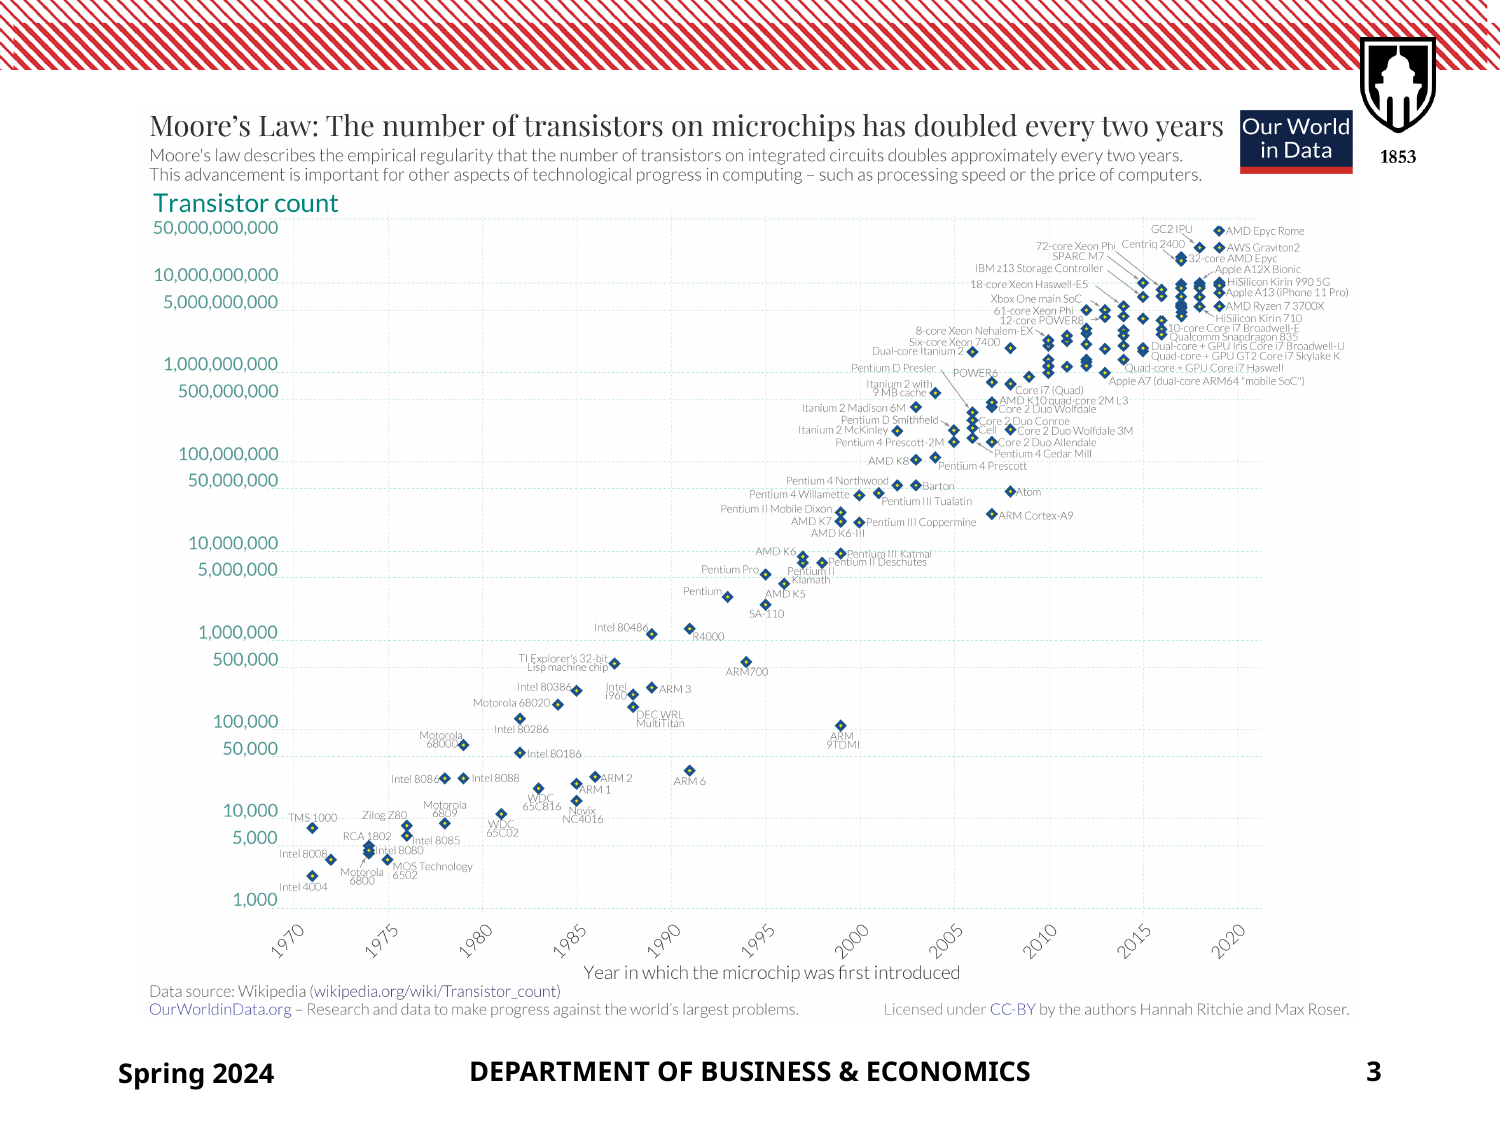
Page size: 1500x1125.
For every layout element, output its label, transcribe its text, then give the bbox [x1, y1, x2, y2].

picture [0, 0, 1500, 163]
footer DEPARTMENT OF BUSINESS & ECONOMICS [277, 1042, 1059, 1103]
slide_number Spring 2024 [103, 1042, 277, 1103]
slide_number 3 [1059, 1042, 1397, 1103]
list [141, 104, 1359, 1020]
